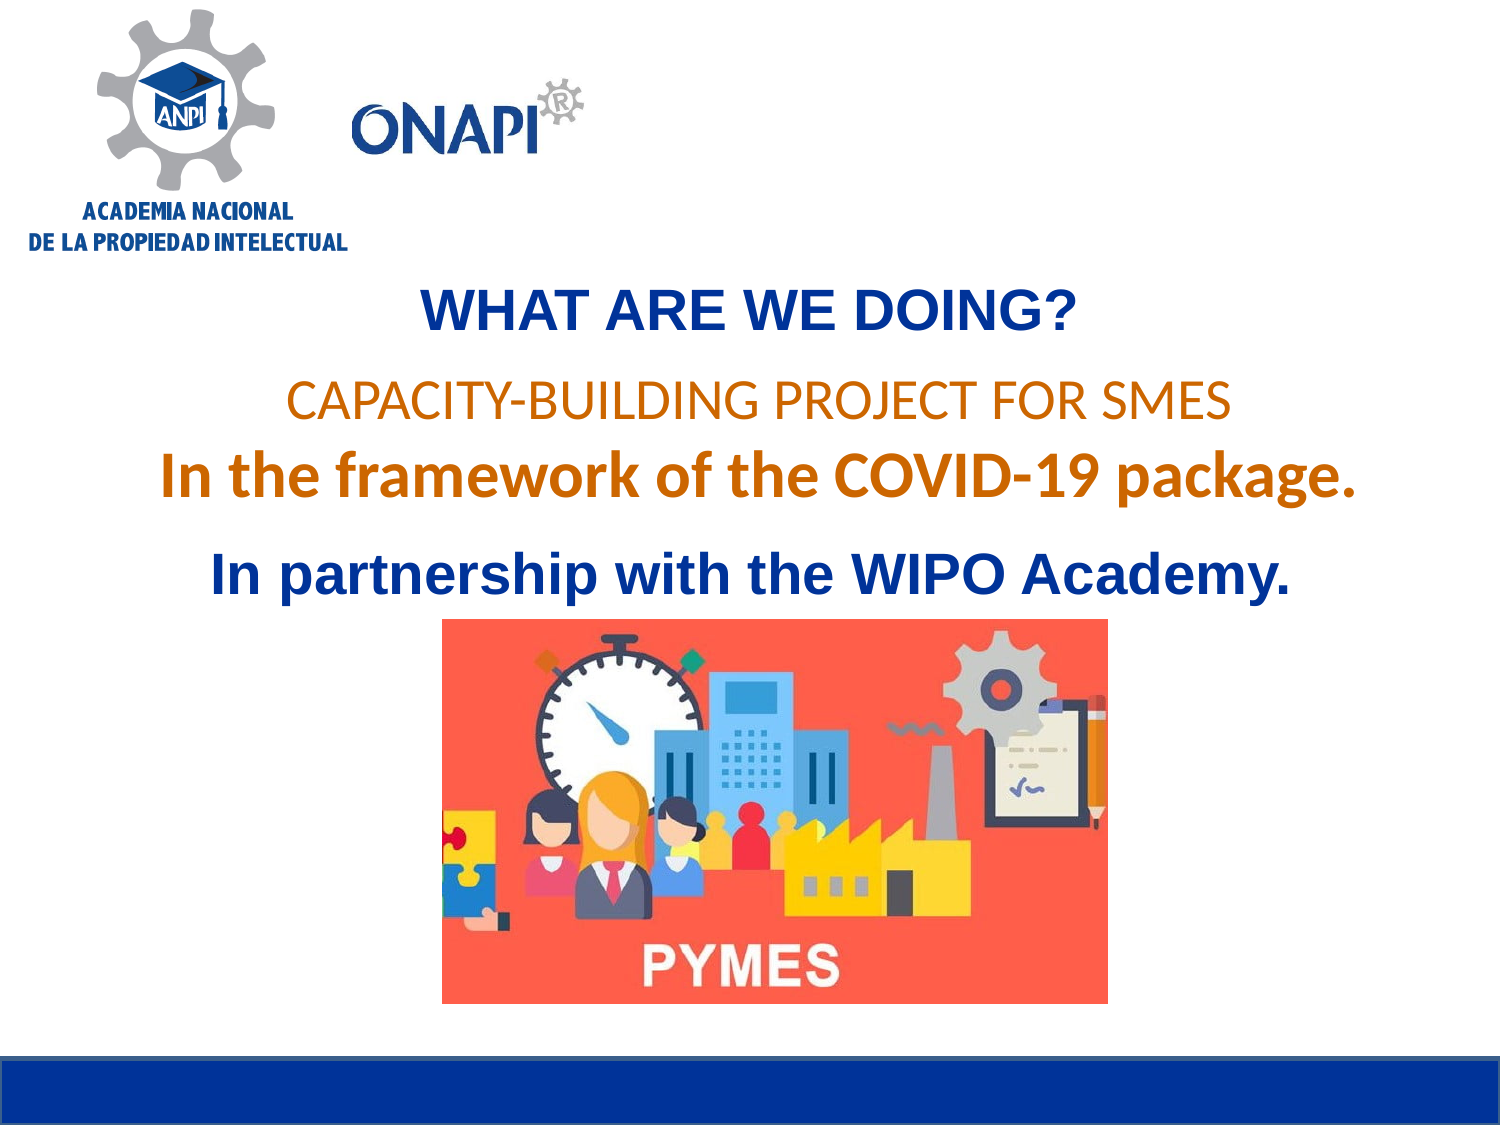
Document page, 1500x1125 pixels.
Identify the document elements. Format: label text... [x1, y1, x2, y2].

text_box In partnership with the WIPO Academy. [180, 528, 1339, 614]
picture [442, 618, 1108, 1005]
text_box CAPACITY-BUILDING PROJECT FOR SMES In the framework of the COVID-19 package. [59, 371, 1460, 500]
picture [20, 0, 585, 262]
text_box WHAT ARE WE DOING? [291, 265, 1225, 350]
text_box [0, 1056, 1500, 1125]
